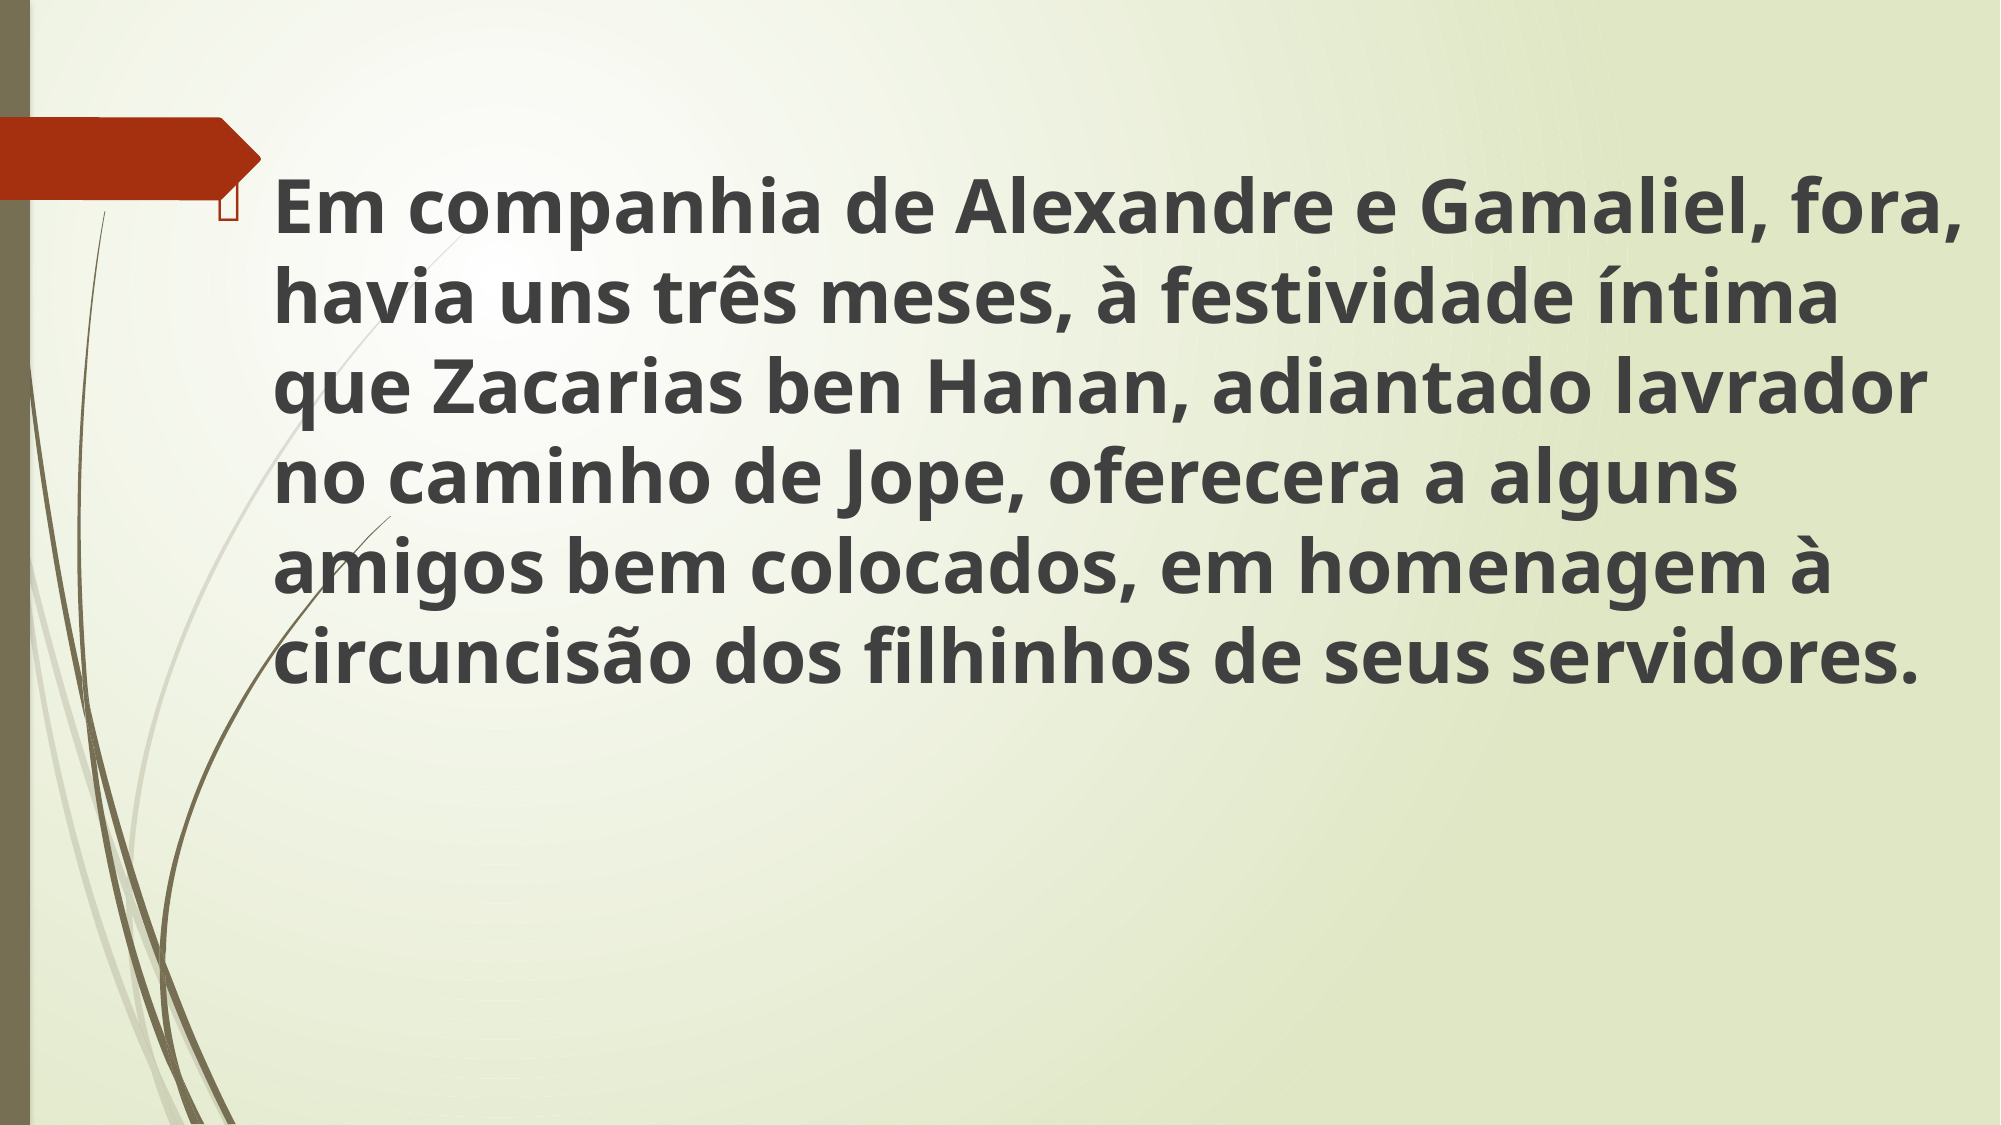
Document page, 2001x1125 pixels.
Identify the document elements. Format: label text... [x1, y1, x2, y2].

list Em companhia de Alexandre e Gamaliel, fora, havia uns três meses, à festividade íntima que Zacarias ben Hanan, adiantado lavrador no caminho de Jope, oferecera a alguns amigos bem colocados, em homenagem à circuncisão dos filhinhos de seus servidores. [201, 0, 2000, 1125]
